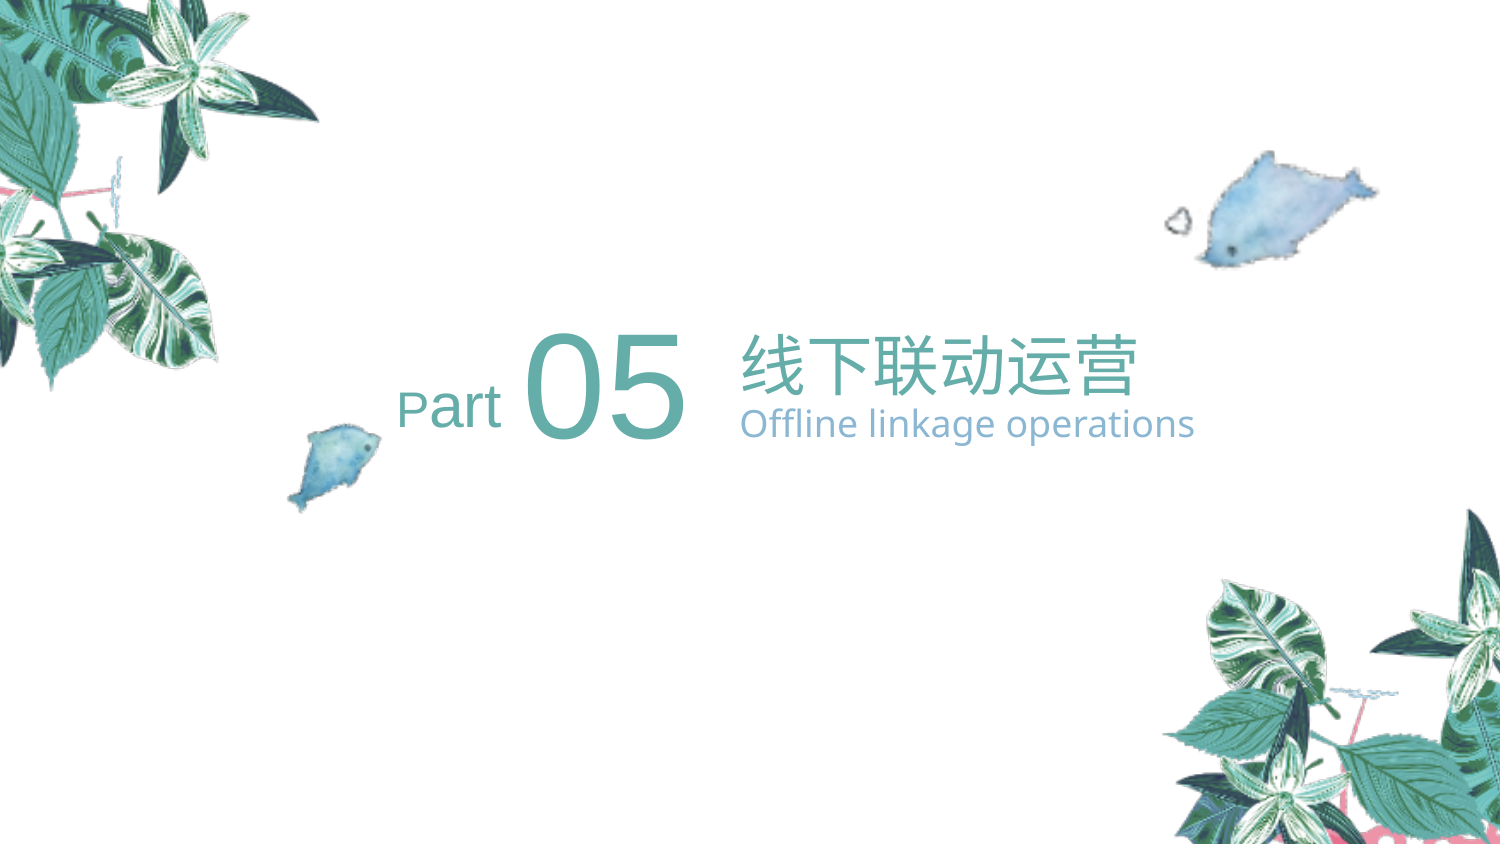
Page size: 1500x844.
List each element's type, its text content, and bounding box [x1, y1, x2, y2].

picture [0, 0, 444, 528]
picture [1033, 382, 1500, 844]
picture [1127, 70, 1402, 345]
text_box 05 [522, 288, 690, 470]
text_box Part [395, 364, 503, 440]
text_box 线下联动运营 Offline linkage operations [739, 333, 1216, 446]
